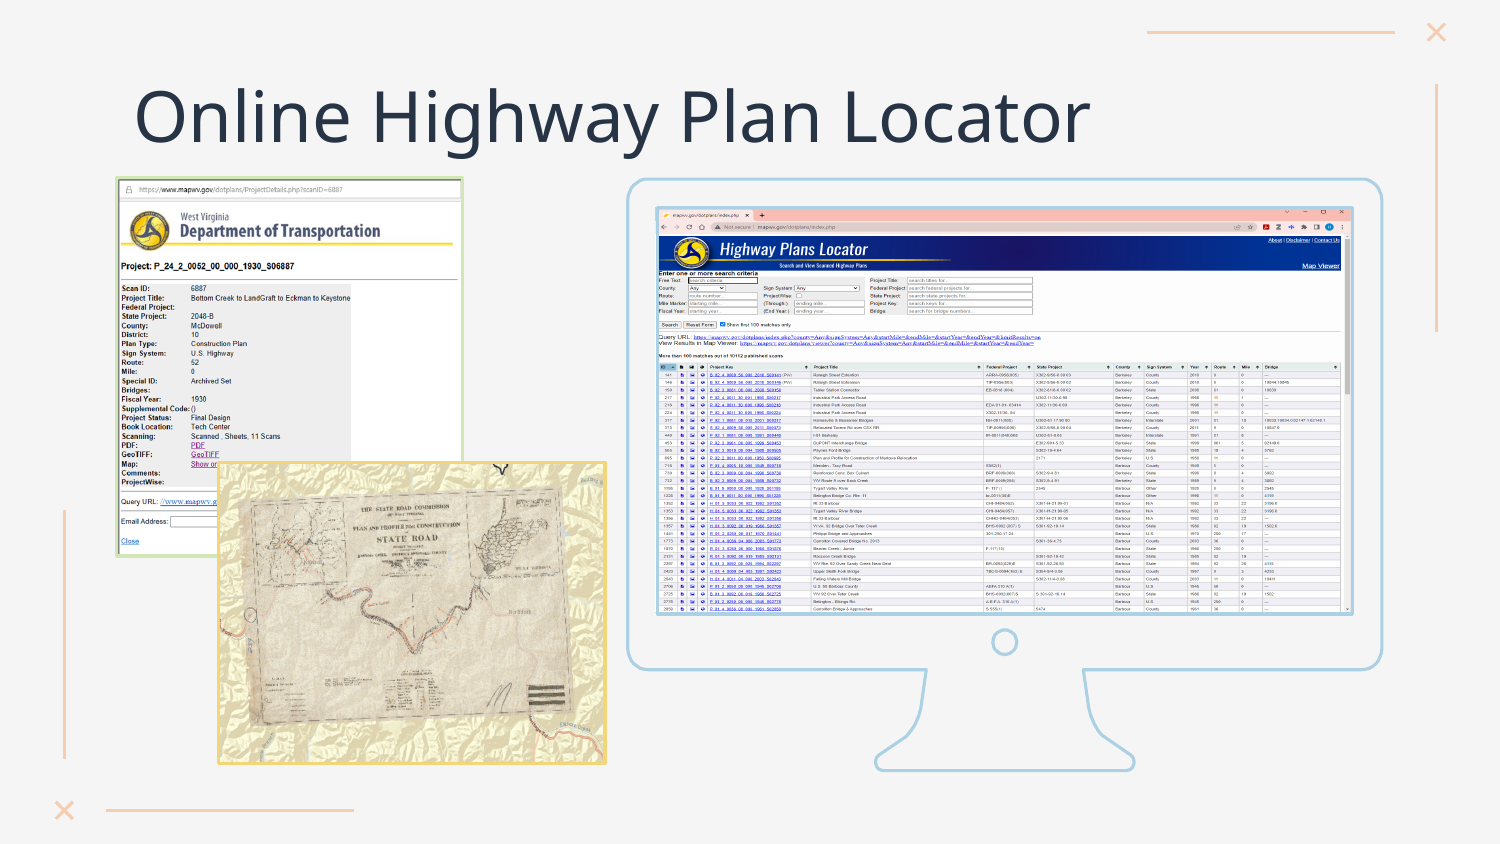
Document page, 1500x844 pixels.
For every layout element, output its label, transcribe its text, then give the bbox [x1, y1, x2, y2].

title Online Highway Plan Locator [118, 72, 1382, 167]
picture [655, 206, 1351, 613]
text_box [627, 179, 1382, 771]
picture [117, 178, 604, 762]
